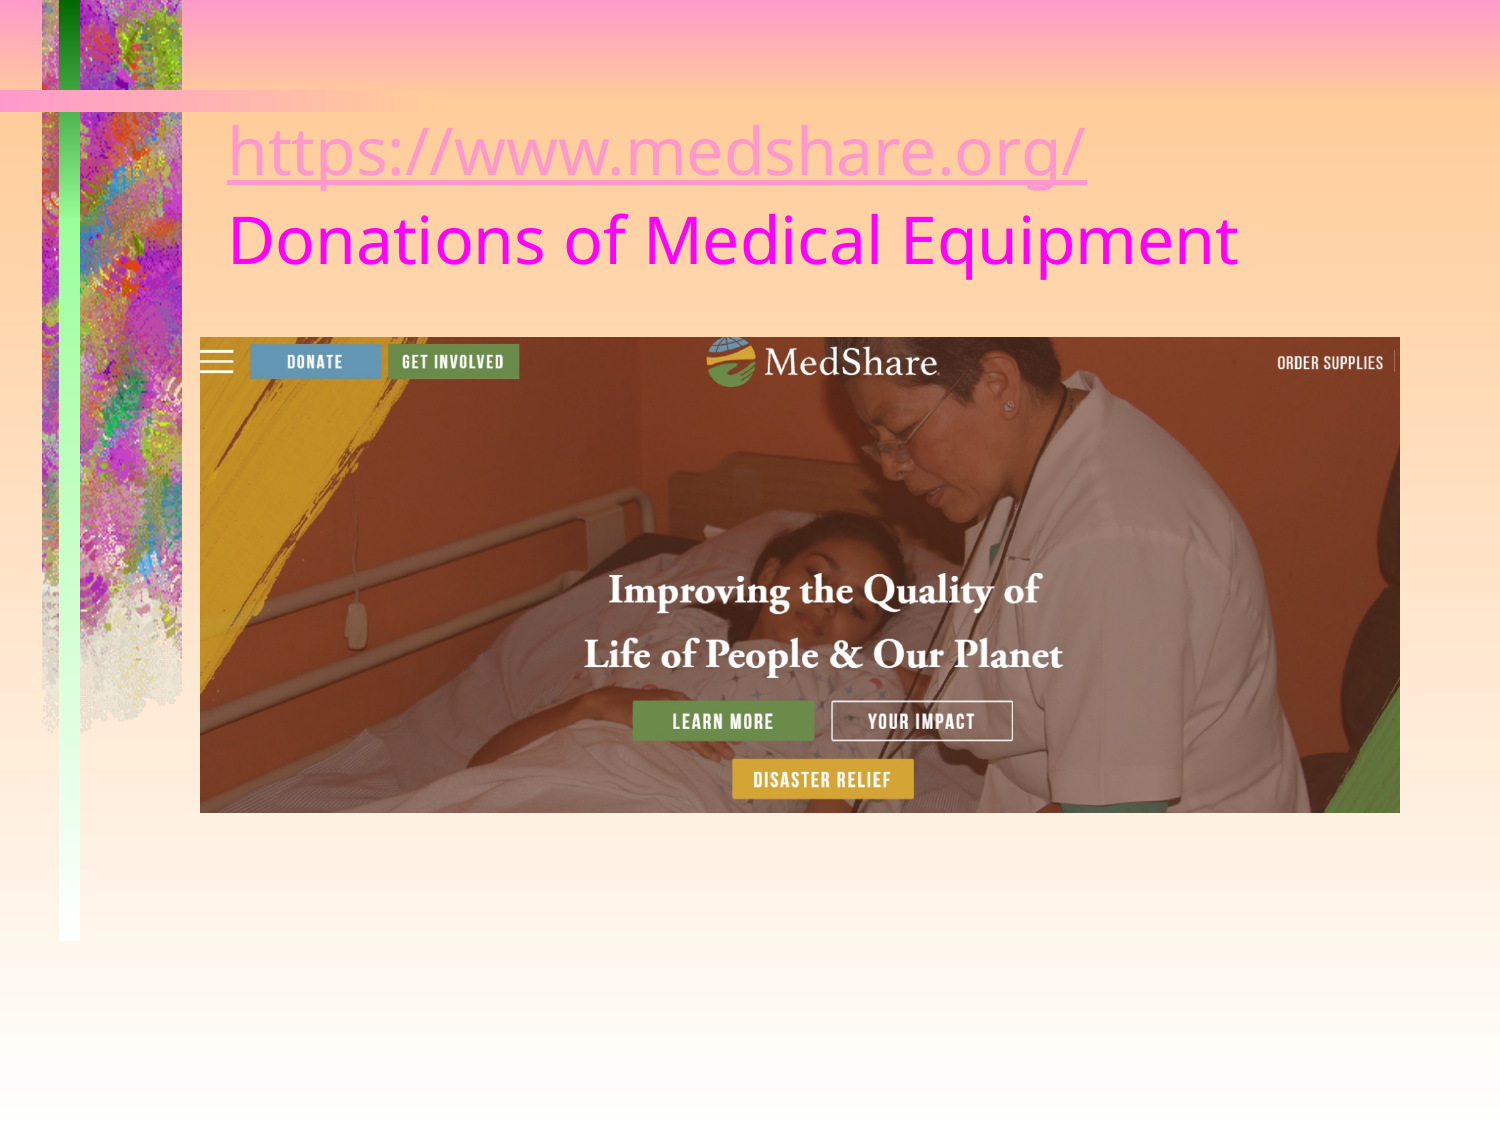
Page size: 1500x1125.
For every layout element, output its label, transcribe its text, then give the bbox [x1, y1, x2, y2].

picture [80, 111, 182, 821]
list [199, 337, 1401, 814]
picture [42, 0, 59, 90]
title https://www.medshare.org/ Donations of Medical Equipment [212, 99, 1488, 288]
picture [42, 111, 59, 821]
picture [80, 0, 182, 90]
